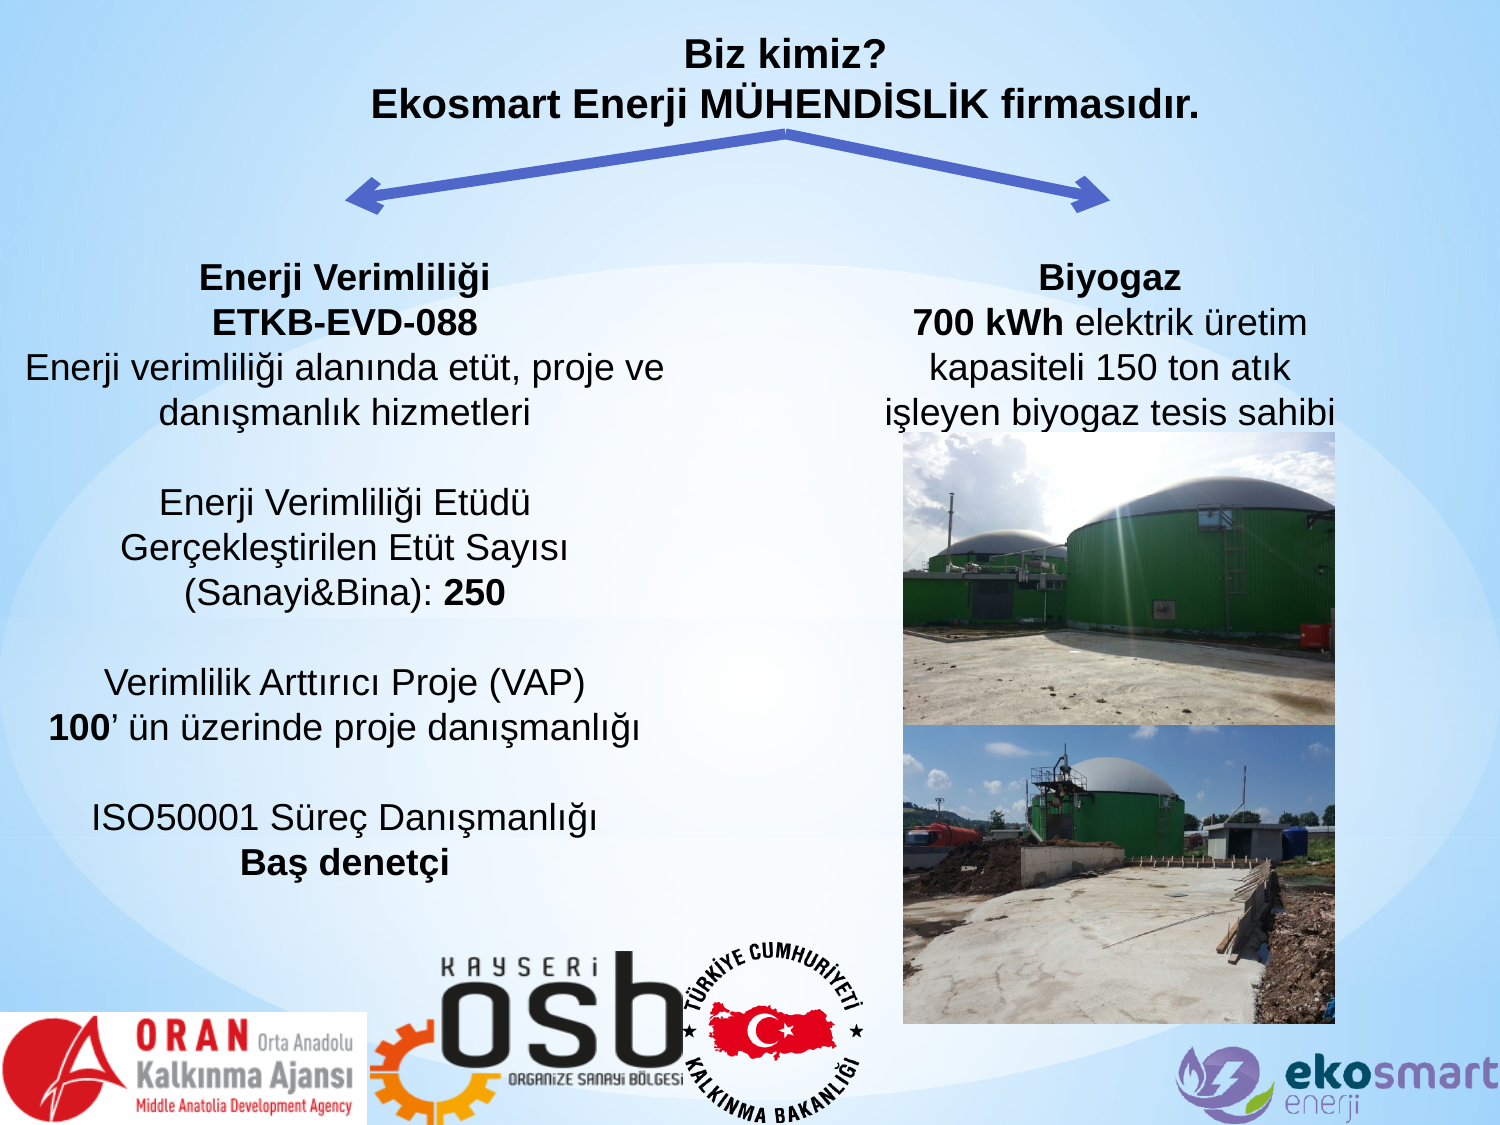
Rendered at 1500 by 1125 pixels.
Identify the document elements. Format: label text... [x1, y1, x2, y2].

picture [1174, 1046, 1498, 1124]
picture [0, 1012, 367, 1125]
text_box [344, 134, 783, 201]
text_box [785, 134, 1111, 201]
text_box Biz kimiz? Ekosmart Enerji MÜHENDİSLİK firmasıdır. [112, 19, 1459, 134]
picture [370, 942, 863, 1125]
text_box Enerji Verimliliği ETKB-EVD-088 Enerji verimliliği alanında etüt, proje ve danışmanlık hizmetleri Enerji Verimliliği Etüdü Gerçekleştirilen Etüt Sayısı (Sanayi&Bina): 250 Verimlilik Arttırıcı Proje (VAP) 100’ ün üzerinde proje danışmanlığı ISO50001 Süreç Danışmanlığı Baş denetçi [2, 200, 688, 936]
picture [903, 432, 1335, 1024]
text_box Biyogaz 700 kWh elektrik üretim kapasiteli 150 ton atık işleyen biyogaz tesis sahibi [862, 200, 1359, 441]
